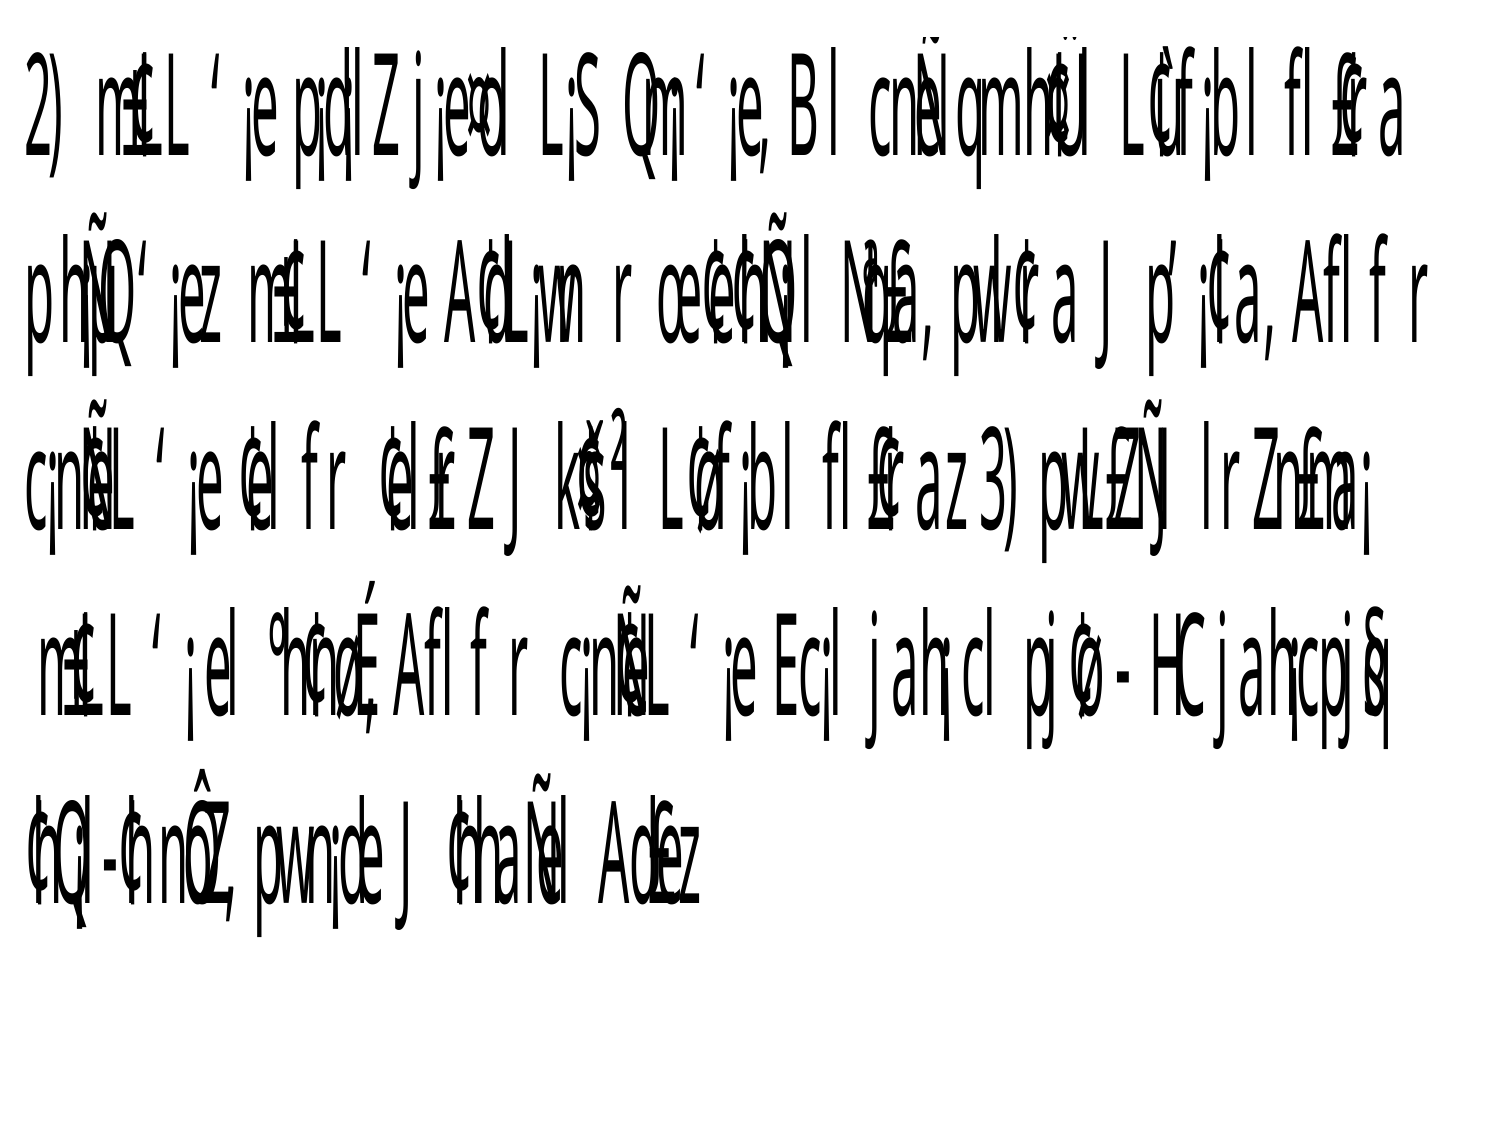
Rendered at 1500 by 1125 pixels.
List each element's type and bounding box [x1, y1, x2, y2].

picture [24, 37, 1463, 1063]
